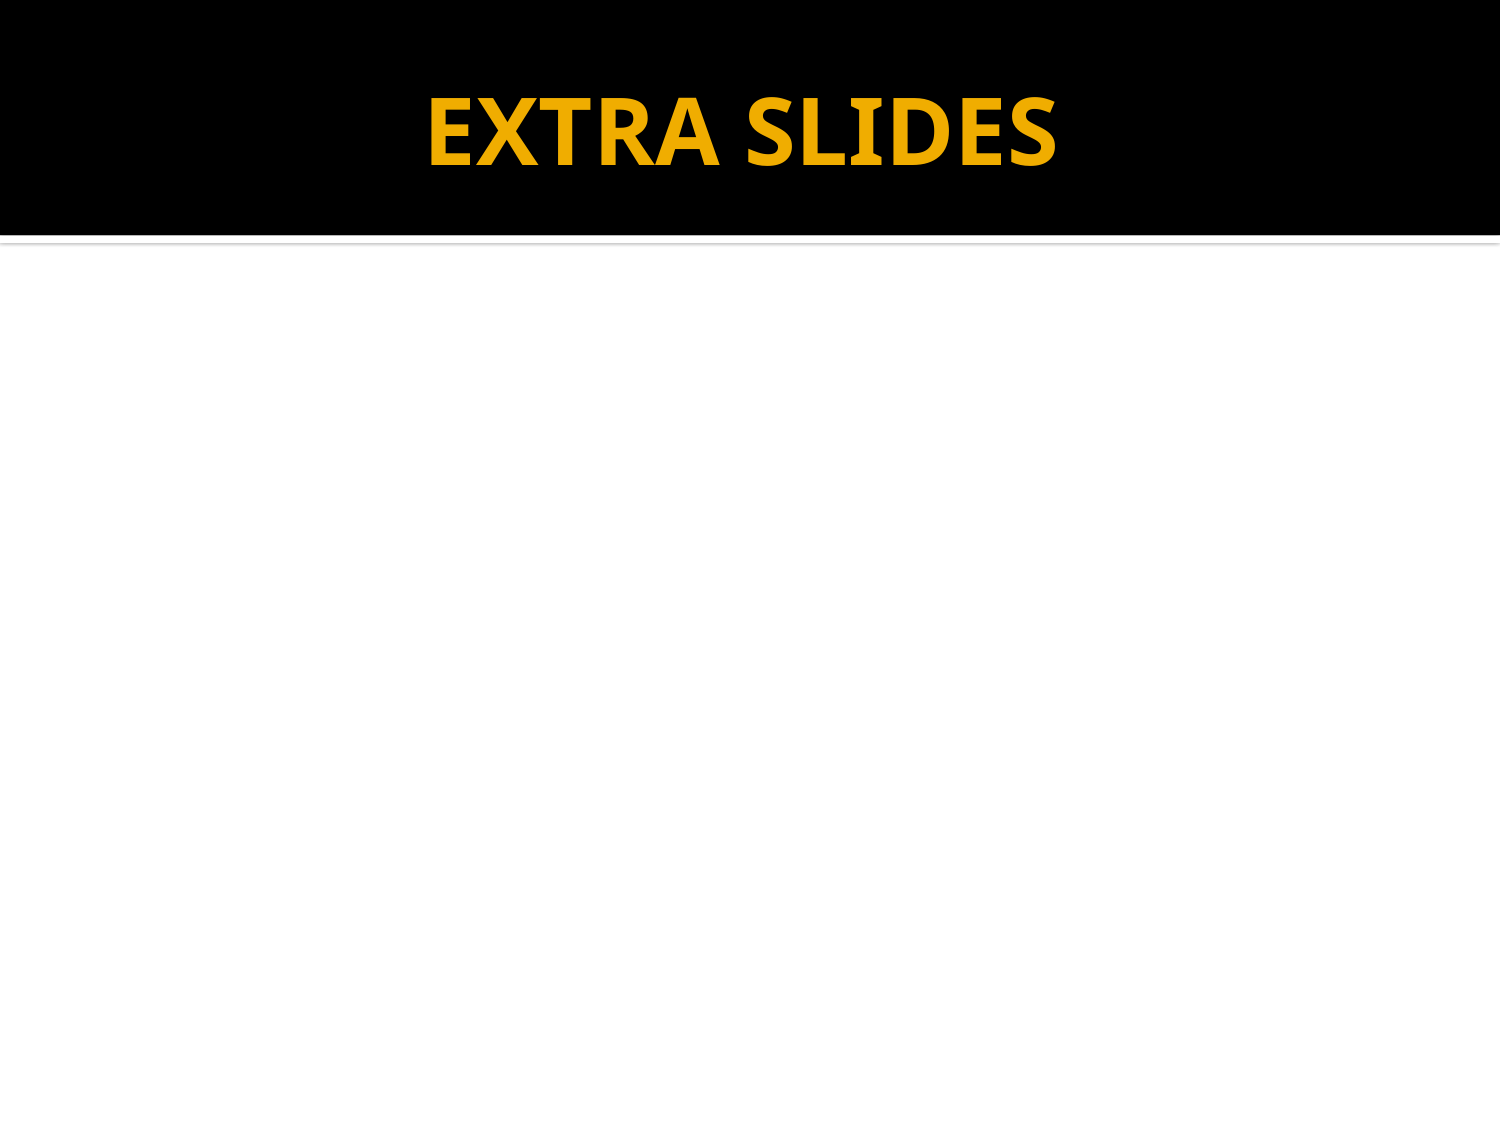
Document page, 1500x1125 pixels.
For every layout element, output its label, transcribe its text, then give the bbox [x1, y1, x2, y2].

title EXTRA SLIDES [75, 25, 1425, 231]
